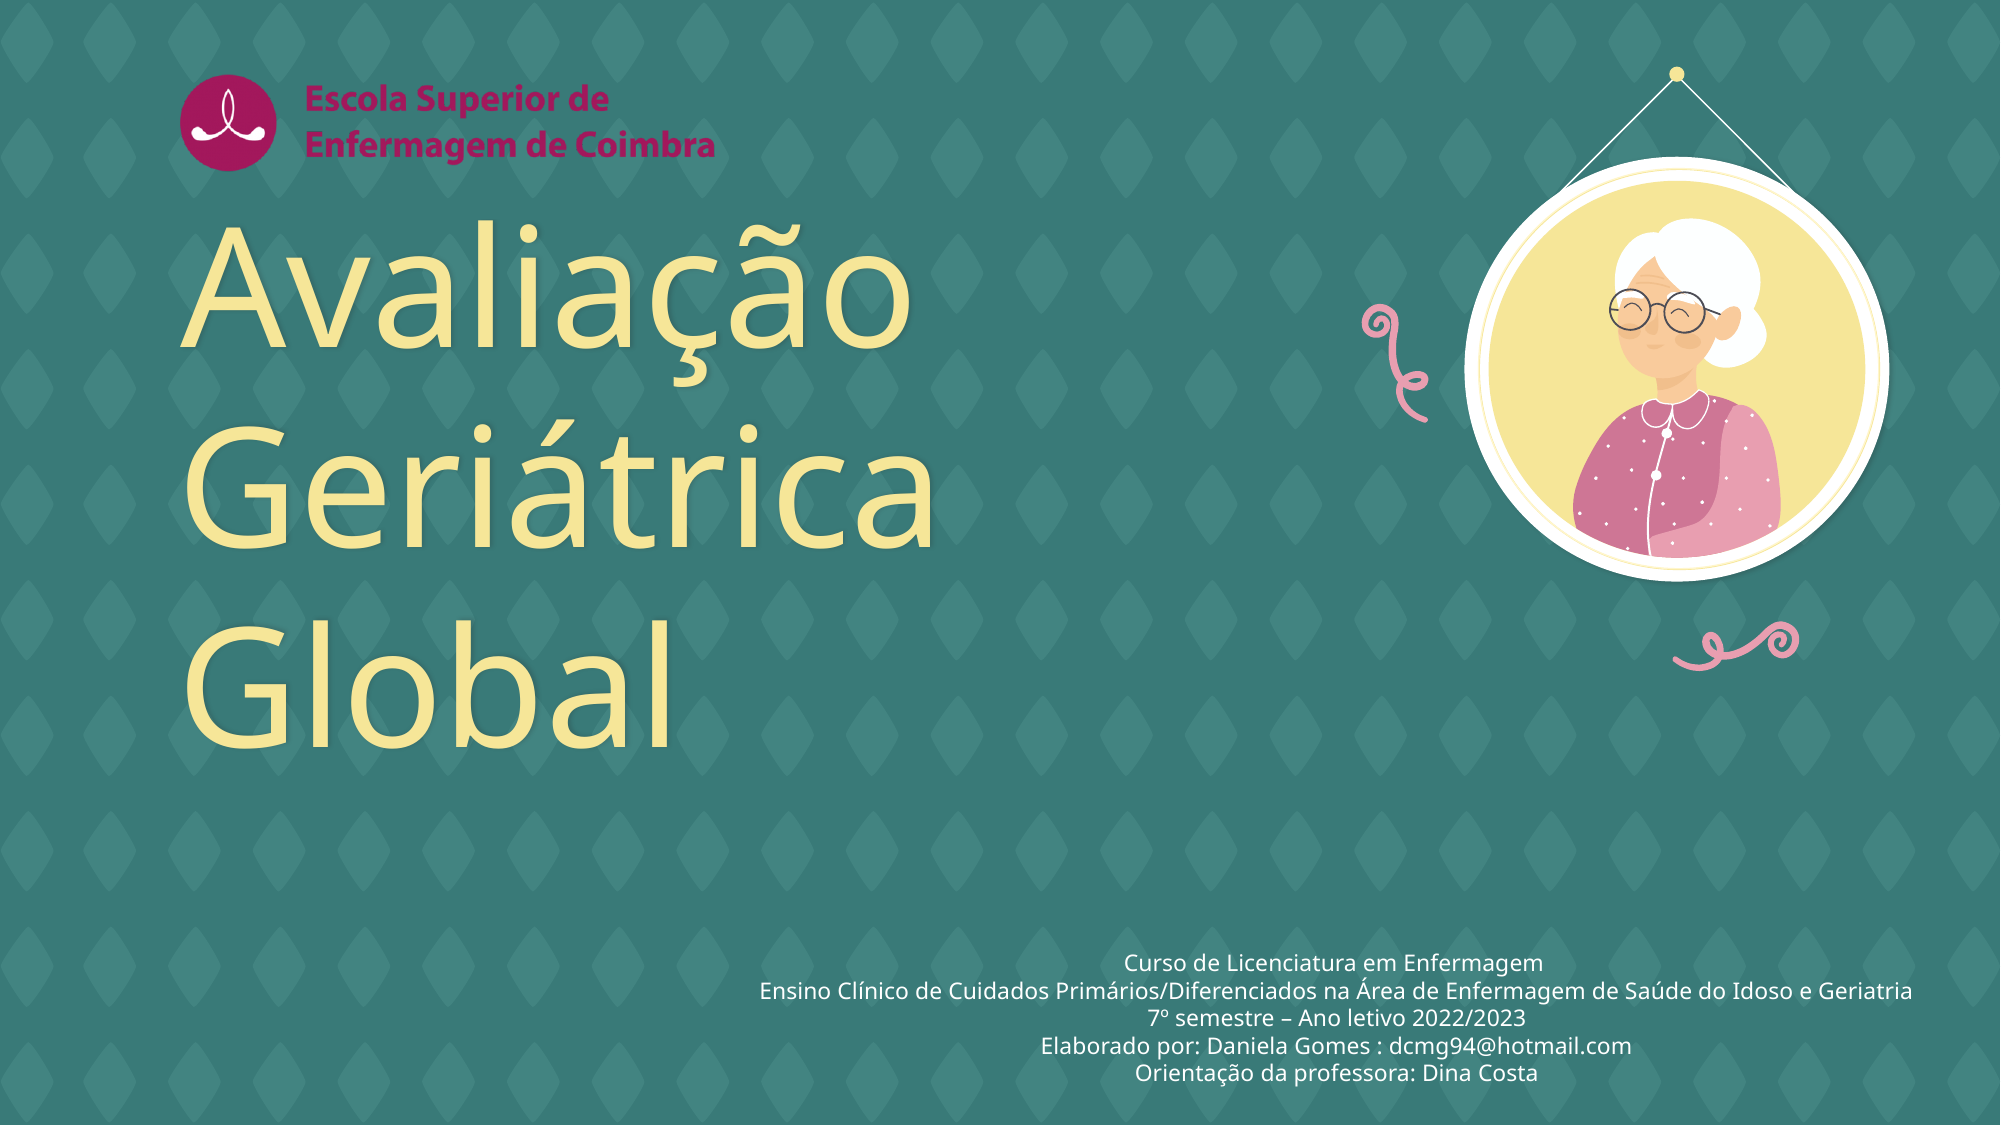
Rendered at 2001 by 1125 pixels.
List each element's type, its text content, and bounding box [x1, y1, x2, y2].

title Avaliação Geriátrica Global [157, 256, 1288, 705]
subtitle Curso de Licenciatura em Enfermagem Ensino Clínico de Cuidados Primários/Diferenciados na Área de Enfermagem de Saúde do Idoso e Geriatria 7º semestre – Ano letivo 2022/2023 Elaborado por: Daniela Gomes : dcmg94@hotmail.com Orientação da professora: Dina Costa [657, 928, 2000, 1024]
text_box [1464, 66, 1890, 582]
picture [157, 0, 736, 261]
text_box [1336, 297, 1801, 687]
